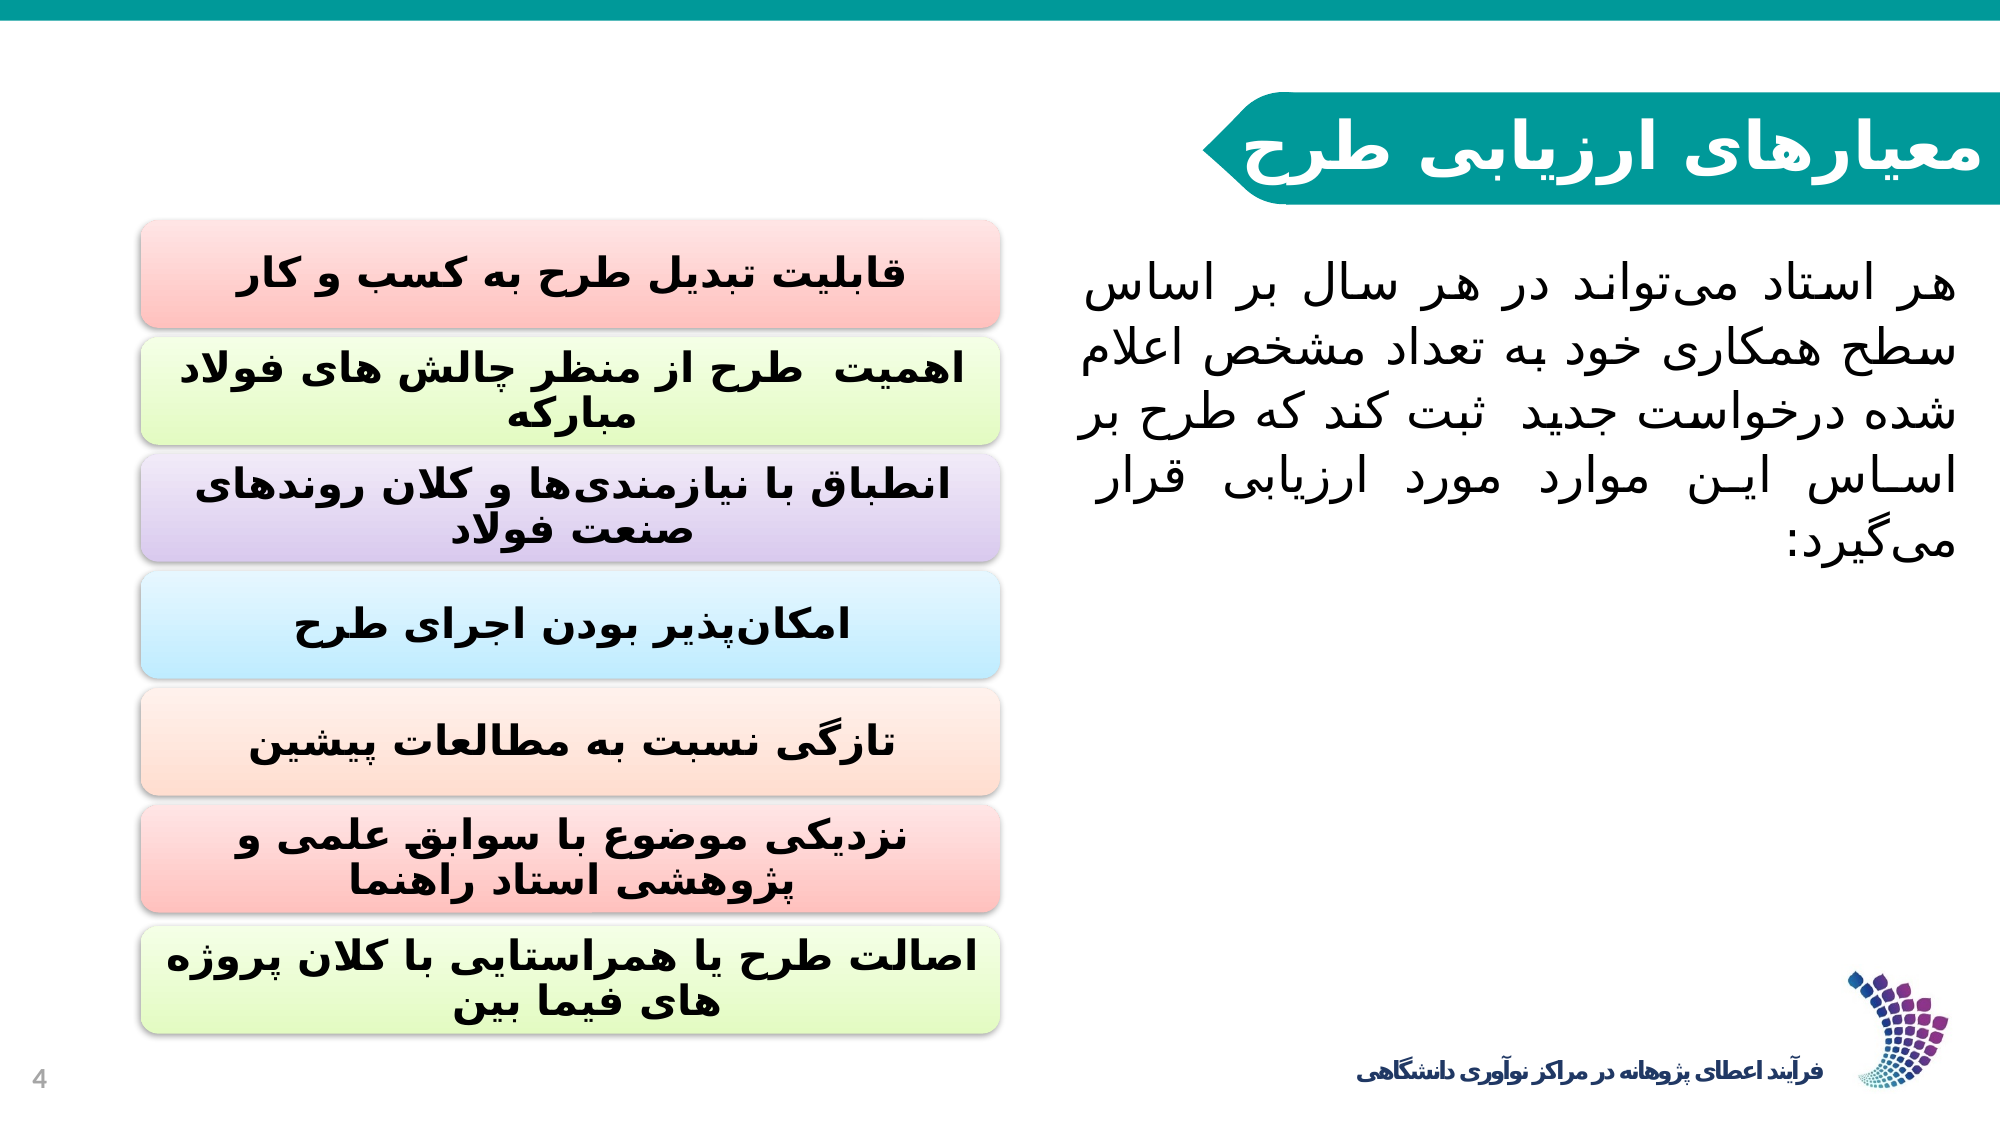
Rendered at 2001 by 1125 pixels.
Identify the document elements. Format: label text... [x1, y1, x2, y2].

picture [1841, 964, 1966, 1094]
slide_number 4 [17, 1047, 98, 1108]
text_box هر استاد می‌تواند در هر سال بر اساس سطح همکاری خود به تعداد مشخص اعلام شده درخواست جدید ثبت کند که طرح بر اساس این موارد مورد ارزیابی قرار می‌گیرد: [1063, 238, 1973, 629]
title معیارهای ارزیابی طرح [976, 85, 2000, 211]
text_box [140, 210, 1000, 1040]
